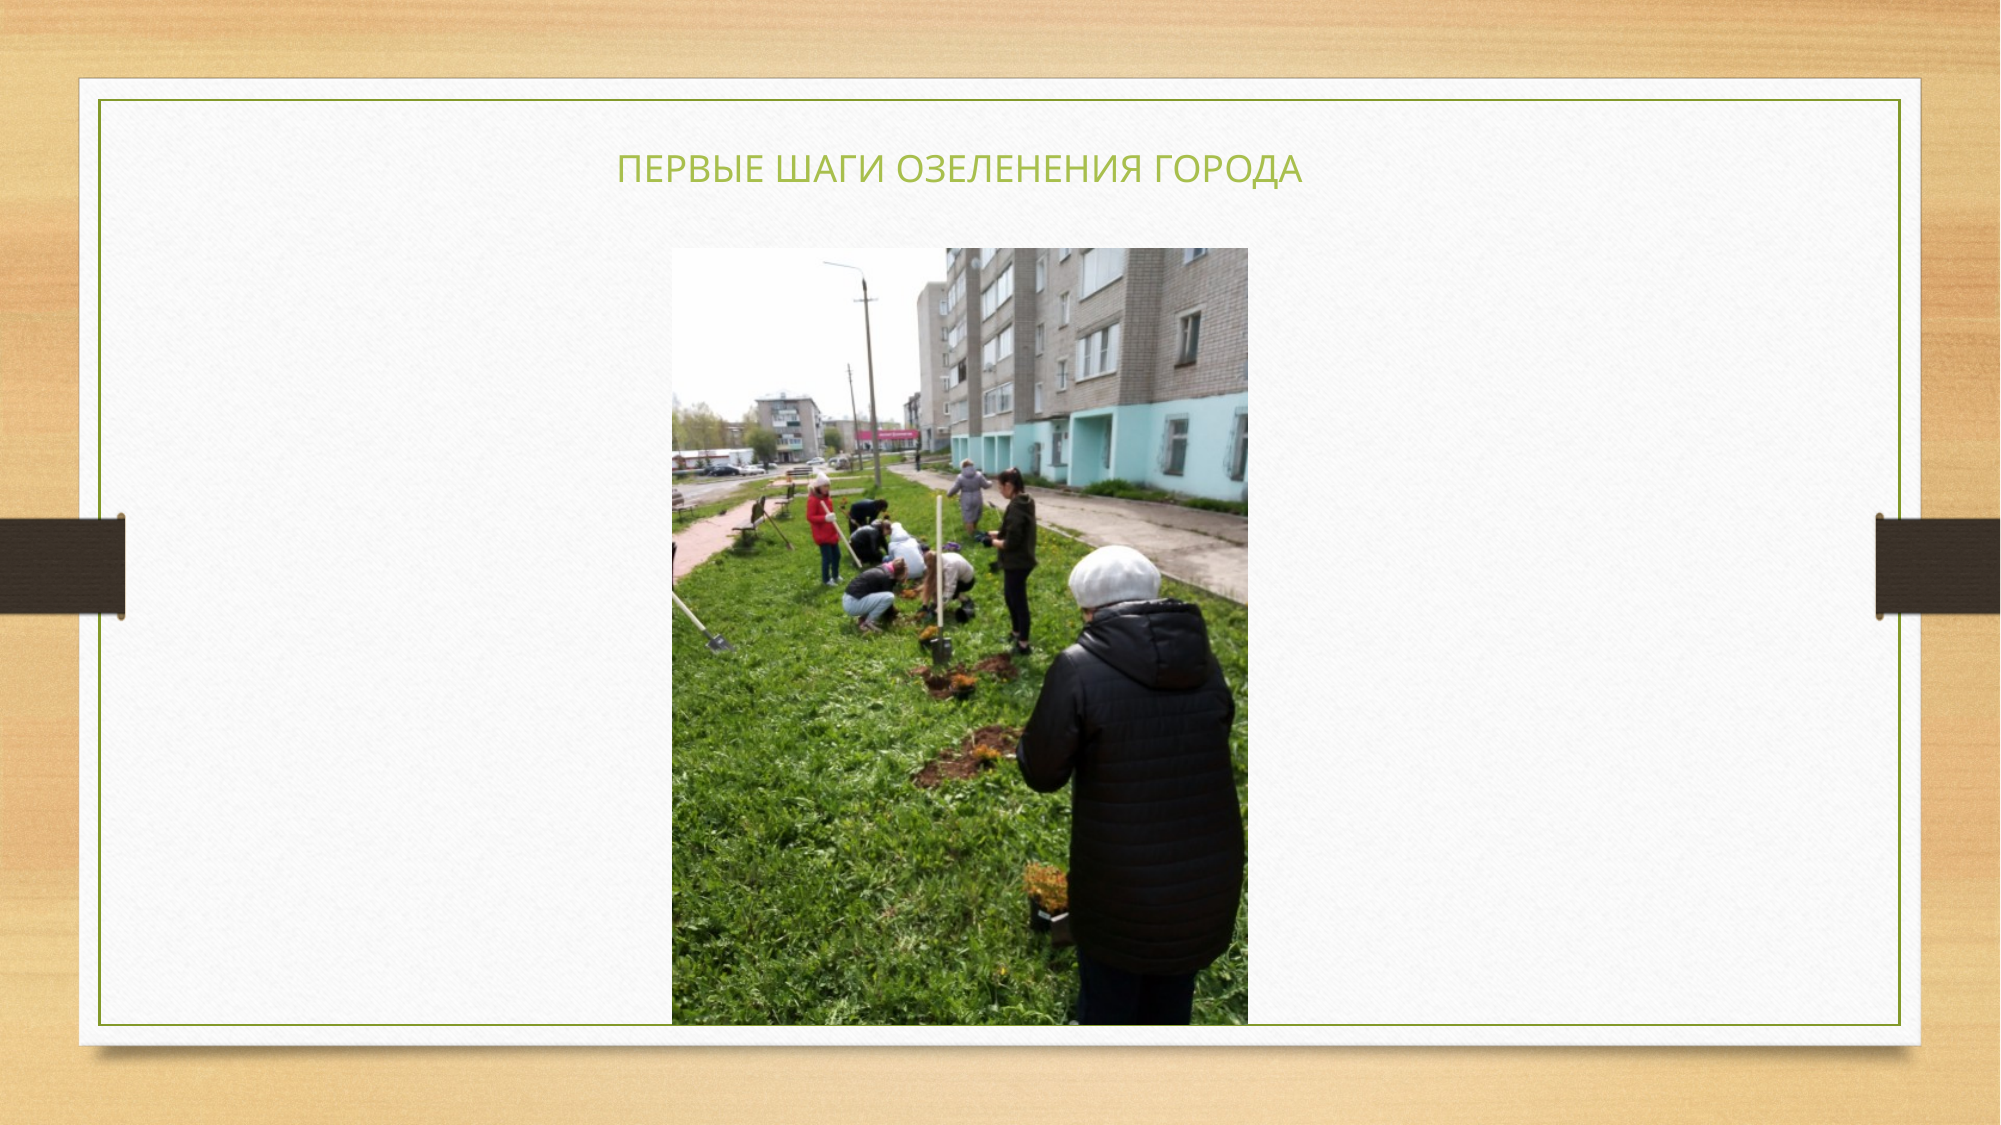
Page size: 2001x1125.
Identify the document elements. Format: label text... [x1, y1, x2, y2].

picture [0, 0, 2001, 1125]
text_box ПЕРВЫЕ ШАГИ ОЗЕЛЕНЕНИЯ ГОРОДА [601, 137, 1318, 204]
